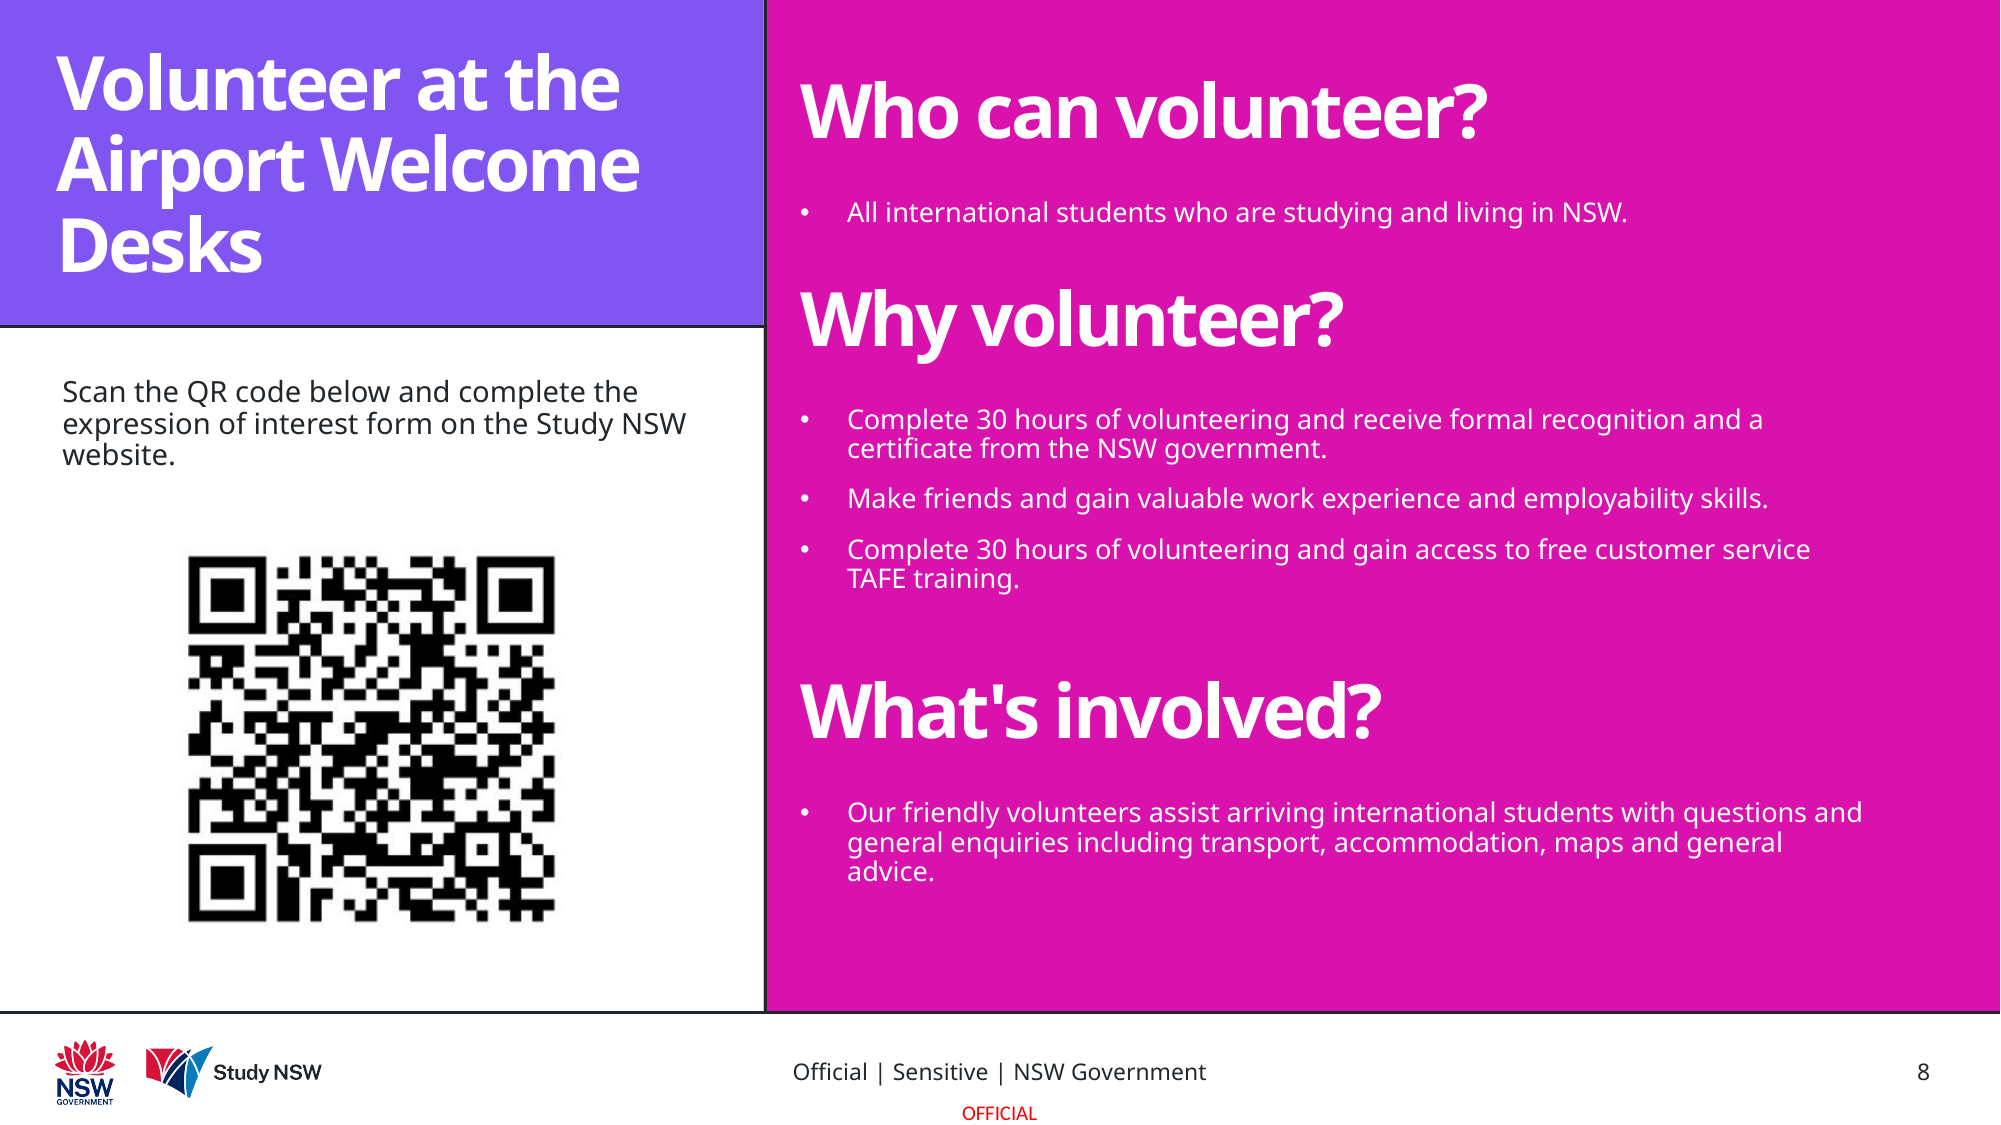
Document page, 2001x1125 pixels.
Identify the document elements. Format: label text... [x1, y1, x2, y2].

title What's involved? [785, 655, 2000, 763]
slide_number 9 [1826, 1050, 1945, 1095]
picture [135, 503, 610, 977]
picture [55, 1040, 322, 1105]
footer Official | Sensitive | NSW Government [662, 1042, 1338, 1103]
text_box Who can volunteer? [785, 55, 1890, 162]
text_box Scan the QR code below and complete the expression of interest form on the Study NSW website. [47, 370, 707, 503]
list Our friendly volunteers assist arriving international students with questions and general enquiries including transport, accommodation, maps and general advice. [785, 791, 1890, 935]
text_box Volunteer at the Airport Welcome Desks [41, 115, 768, 296]
text_box All international students who are studying and living in NSW. [785, 191, 1890, 245]
text_box Complete 30 hours of volunteering and receive formal recognition and a certificate from the NSW government. Make friends and gain valuable work experience and employability skills. Complete 30 hours of volunteering and gain access to free customer service TAFE training. [785, 398, 1890, 643]
text_box Why volunteer? [785, 263, 1890, 371]
